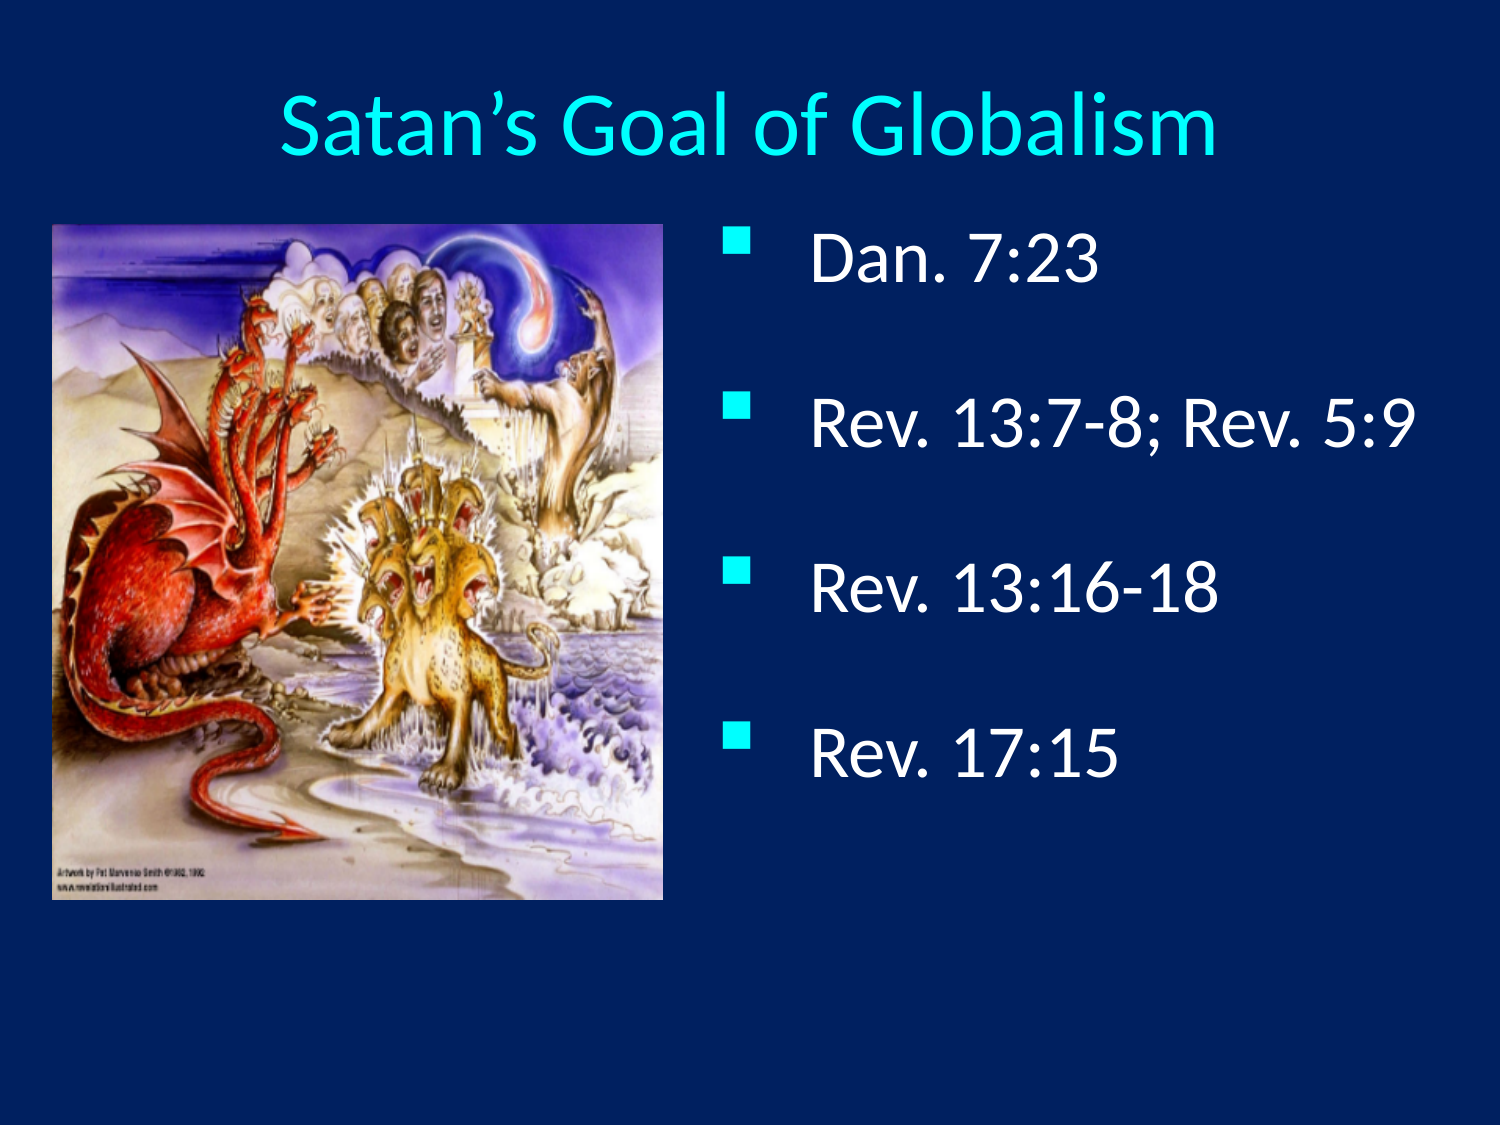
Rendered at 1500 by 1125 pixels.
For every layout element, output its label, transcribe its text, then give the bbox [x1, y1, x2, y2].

picture [52, 224, 663, 901]
list Dan. 7:23 Rev. 13:7-8; Rev. 5:9 Rev. 13:16-18 Rev. 17:15 [699, 199, 1476, 901]
title Satan’s Goal of Globalism [200, 37, 1300, 200]
